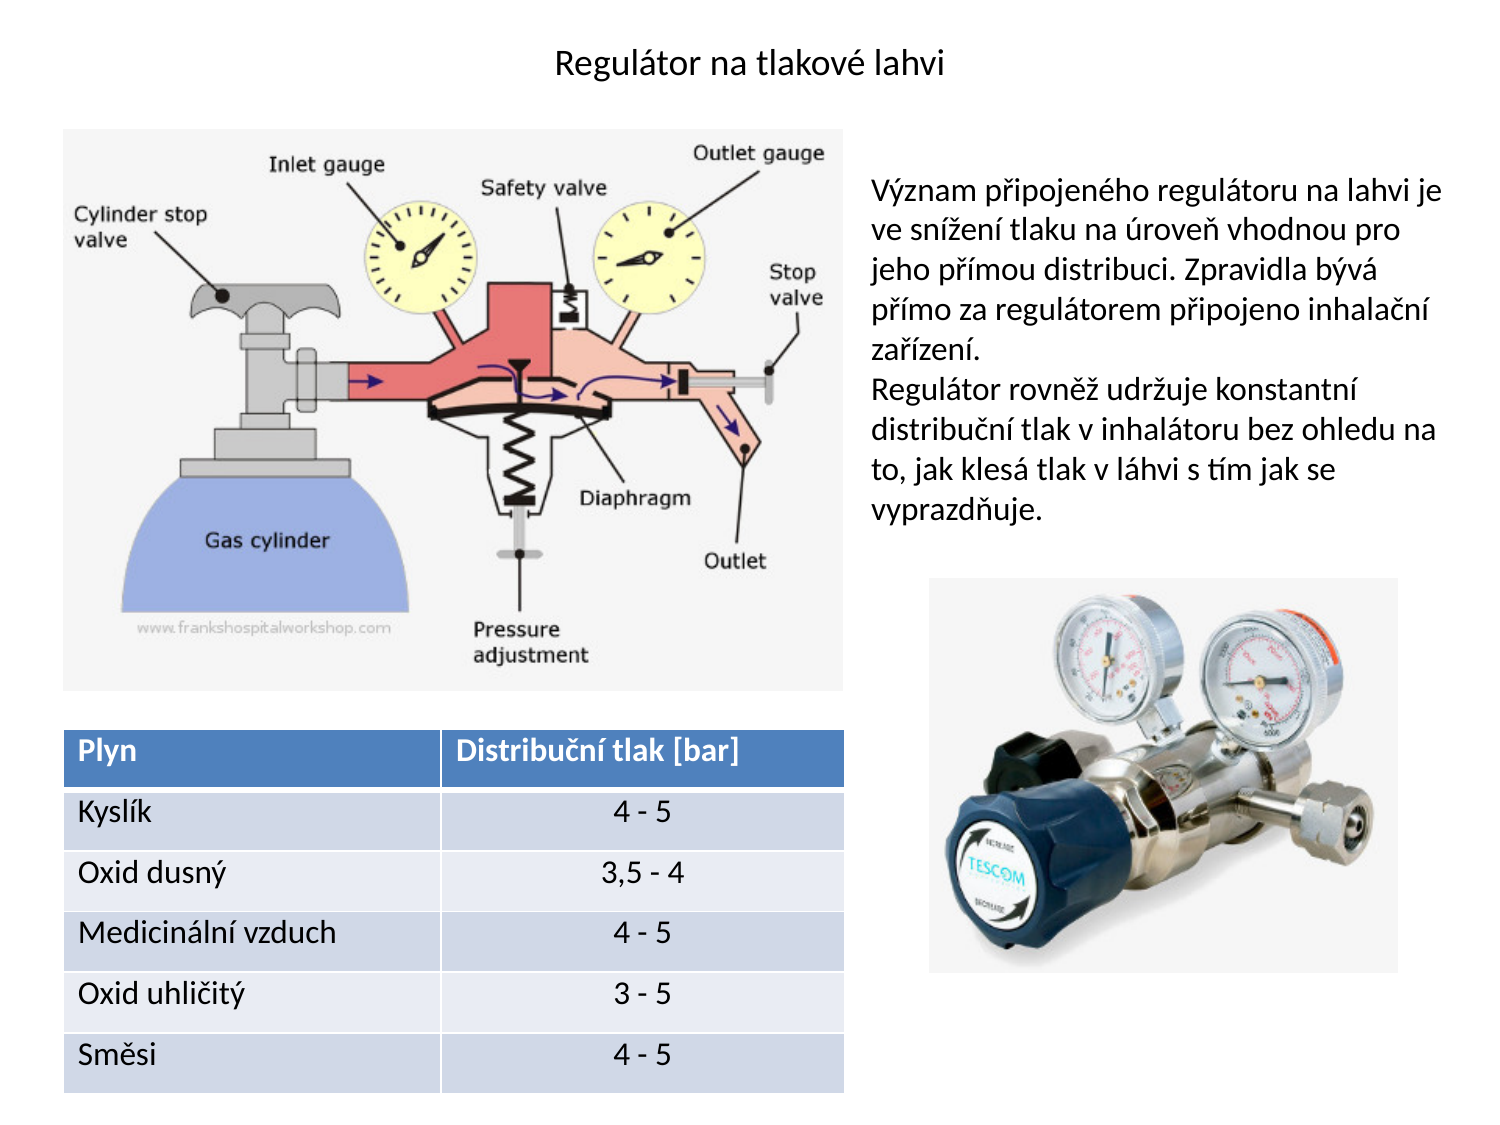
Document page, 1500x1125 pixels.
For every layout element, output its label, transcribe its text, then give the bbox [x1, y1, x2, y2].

table_cell 3,5 - 4 [442, 852, 844, 911]
table_cell 4 - 5 [442, 1034, 844, 1093]
picture [928, 578, 1398, 973]
text_box Význam připojeného regulátoru na lahvi je ve snížení tlaku na úroveň vhodnou pro jeho přímou distribuci. Zpravidla bývá přímo za regulátorem připojeno inhalační zařízení. Regulátor rovněž udržuje konstantní distribuční tlak v inhalátoru bez ohledu na to, jak klesá tlak v láhvi s tím jak se vyprazdňuje. [856, 160, 1471, 575]
table_cell 4 - 5 [442, 793, 844, 850]
picture [62, 129, 843, 692]
text_box Regulátor na tlakové lahvi [383, 30, 1117, 91]
table_header Distribuční tlak [bar] [442, 730, 844, 787]
table_cell 3 - 5 [442, 973, 844, 1032]
table_cell 4 - 5 [442, 912, 844, 971]
table_header Plyn [64, 730, 440, 787]
table_cell Oxid dusný [64, 852, 440, 911]
table_cell Oxid uhličitý [64, 973, 440, 1032]
table_cell Medicinální vzduch [64, 912, 440, 971]
table_cell Kyslík [64, 793, 440, 850]
table_cell Směsi [64, 1034, 440, 1093]
